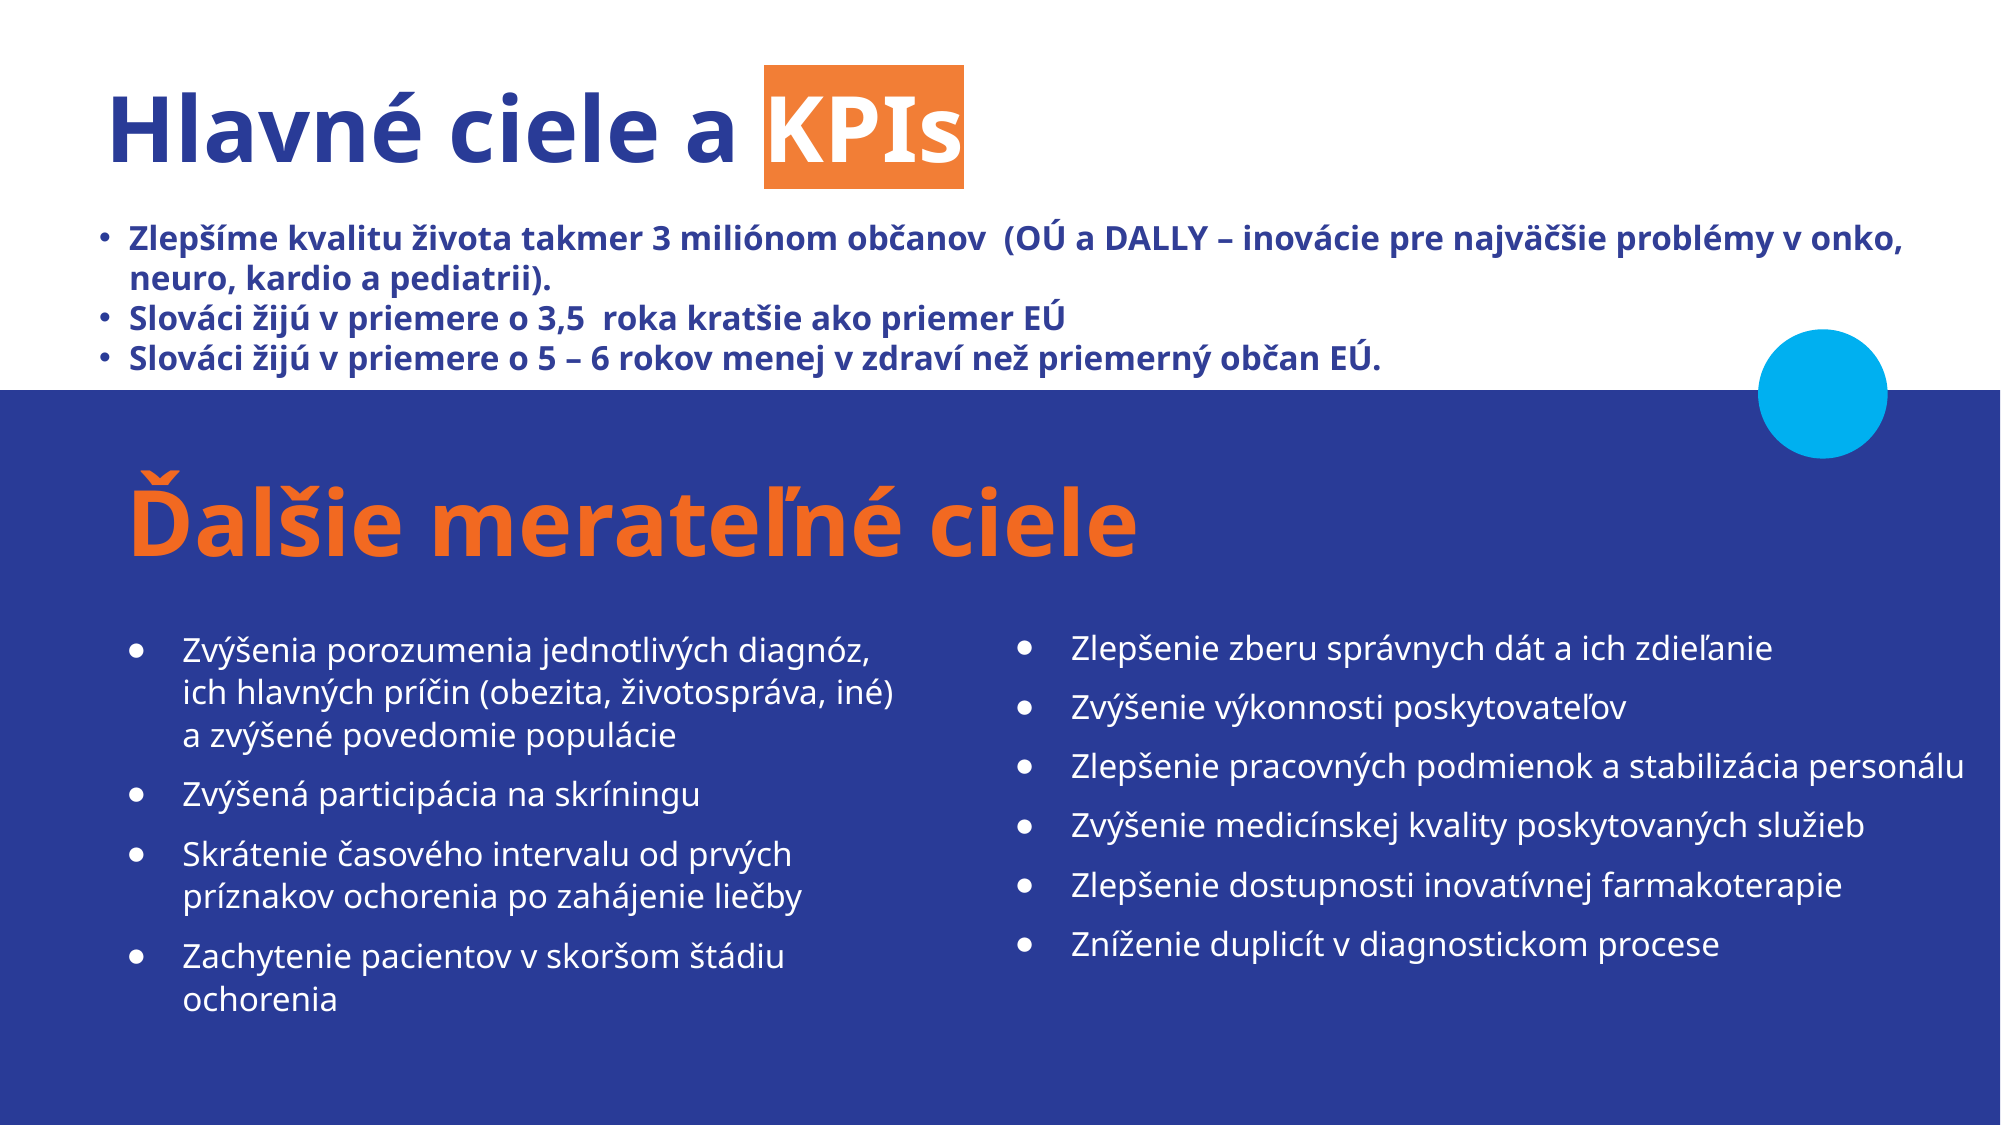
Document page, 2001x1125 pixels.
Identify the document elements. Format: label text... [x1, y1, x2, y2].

text_box Hlavné ciele a KPIs [90, 75, 1887, 210]
text_box Zlepšíme kvalitu života takmer 3 miliónom občanov (OÚ a DALLY – inovácie pre najväčšie problémy v onko, neuro, kardio a pediatrii). Slováci žijú v priemere o 3,5 roka kratšie ako priemer EÚ Slováci žijú v priemere o 5 – 6 rokov menej v zdraví než priemerný občan EÚ. [41, 210, 2000, 385]
text_box Zvýšenia porozumenia jednotlivých diagnóz, ich hlavných príčin (obezita, životospráva, iné) a zvýšené povedomie populácie Zvýšená participácia na skríningu Skrátenie časového intervalu od prvých príznakov ochorenia po zahájenie liečby Zachytenie pacientov v skoršom štádiu ochorenia [111, 618, 937, 1025]
text_box Zlepšenie zberu správnych dát a ich zdieľanie Zvýšenie výkonnosti poskytovateľov Zlepšenie pracovných podmienok a stabilizácia personálu Zvýšenie medicínskej kvality poskytovaných služieb Zlepšenie dostupnosti inovatívnej farmakoterapie Zníženie duplicít v diagnostickom procese [999, 616, 2000, 971]
text_box [1758, 329, 1888, 459]
text_box Ďalšie merateľné ciele [111, 456, 1256, 582]
